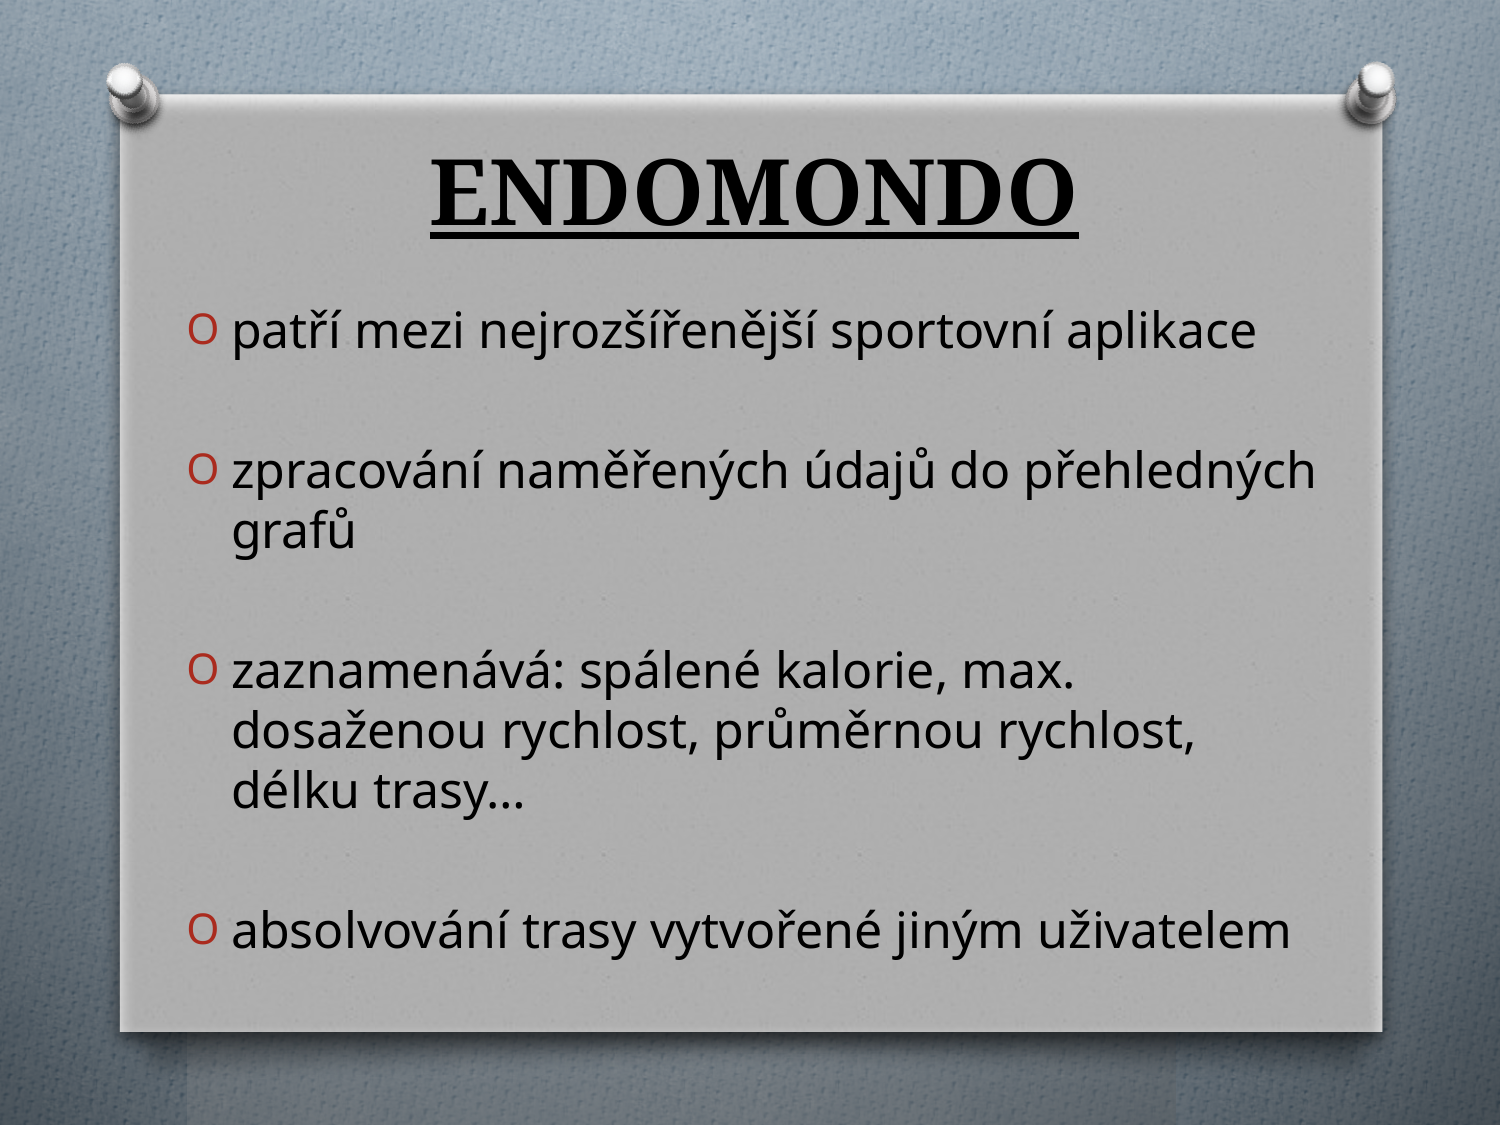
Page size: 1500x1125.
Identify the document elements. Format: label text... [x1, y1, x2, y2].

title ENDOMONDO [183, 90, 1326, 288]
list patří mezi nejrozšířenější sportovní aplikace zpracování naměřených údajů do přehledných grafů zaznamenává: spálené kalorie, max. dosaženou rychlost, průměrnou rychlost, délku trasy… absolvování trasy vytvořené jiným uživatelem [171, 290, 1341, 953]
picture [75, 29, 198, 153]
picture [1317, 35, 1439, 156]
